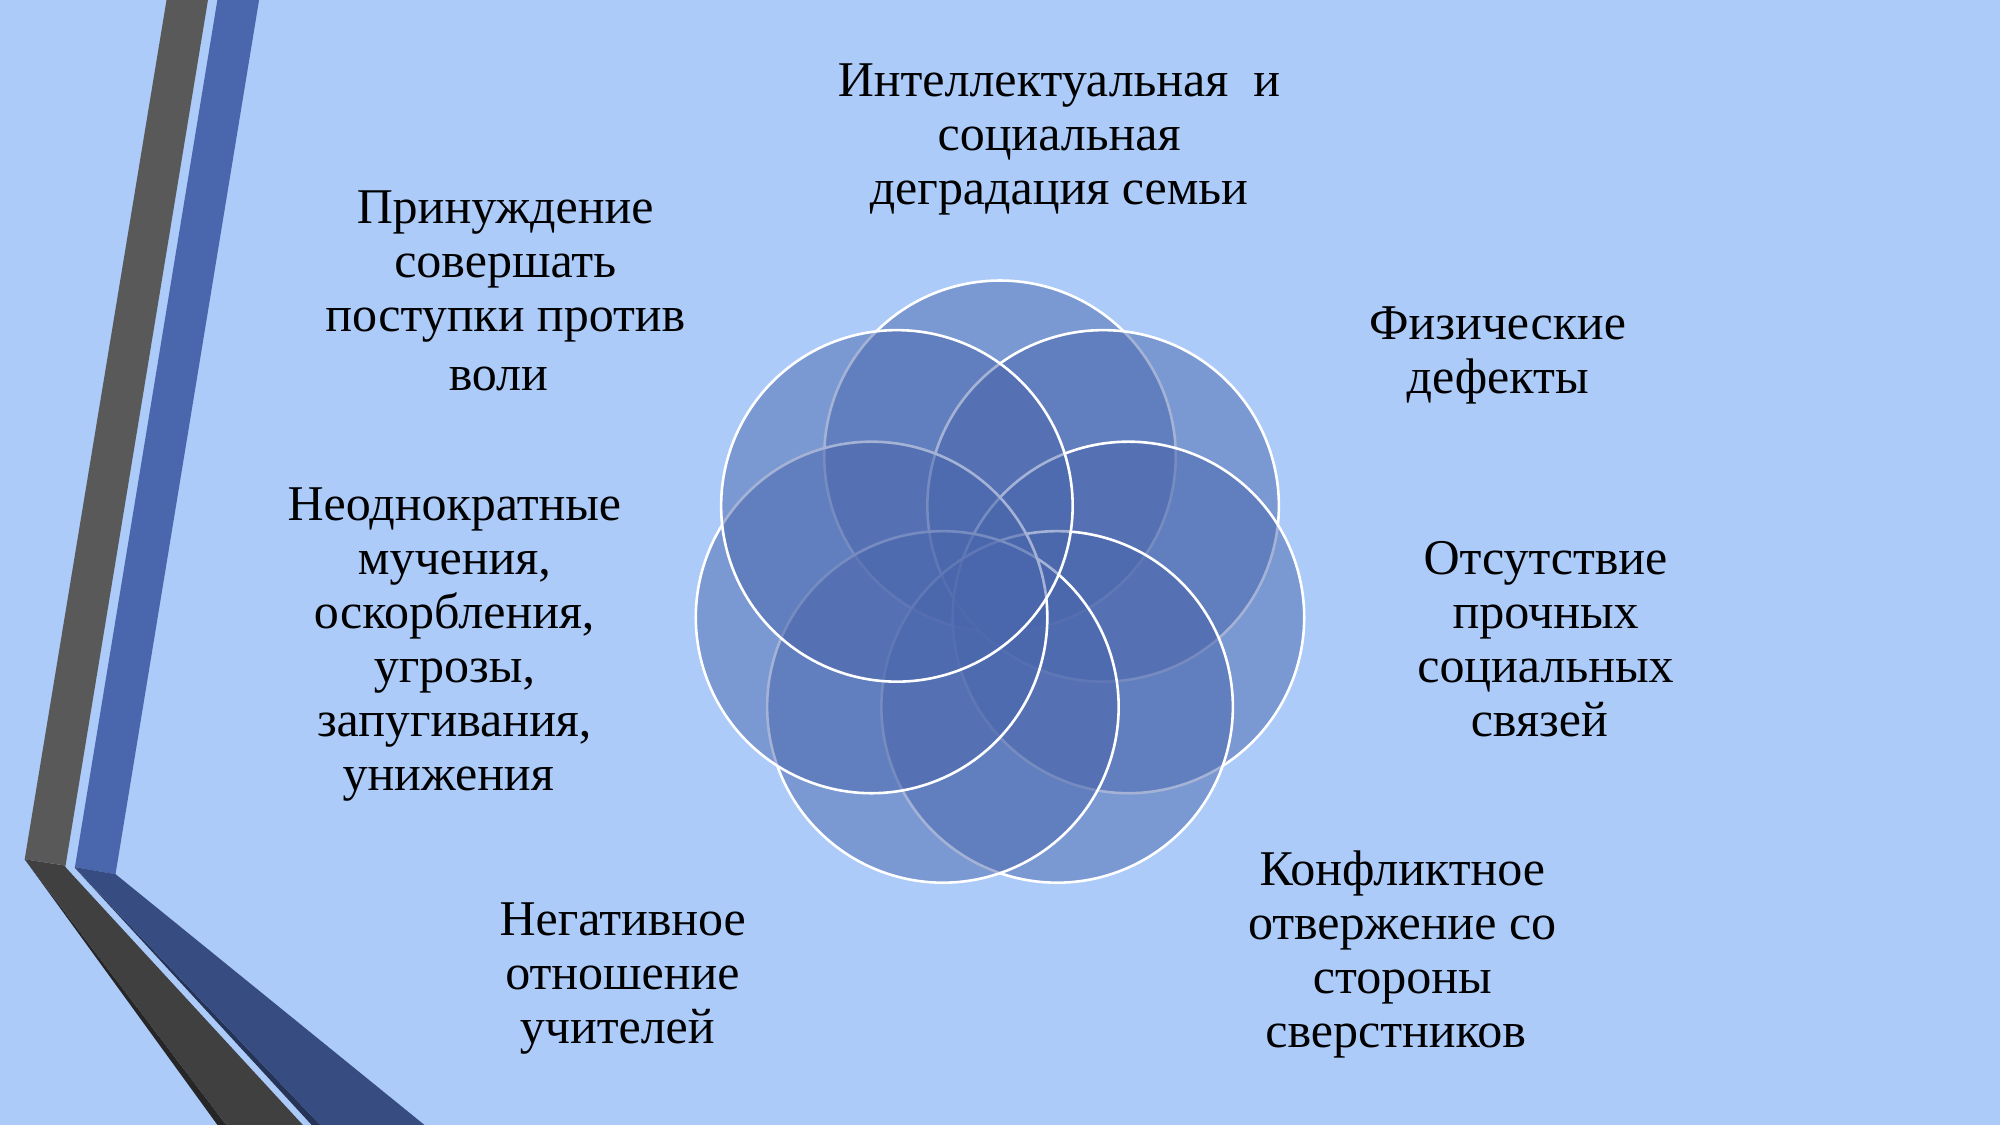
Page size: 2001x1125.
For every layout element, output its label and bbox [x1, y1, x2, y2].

list [267, 0, 1733, 1107]
